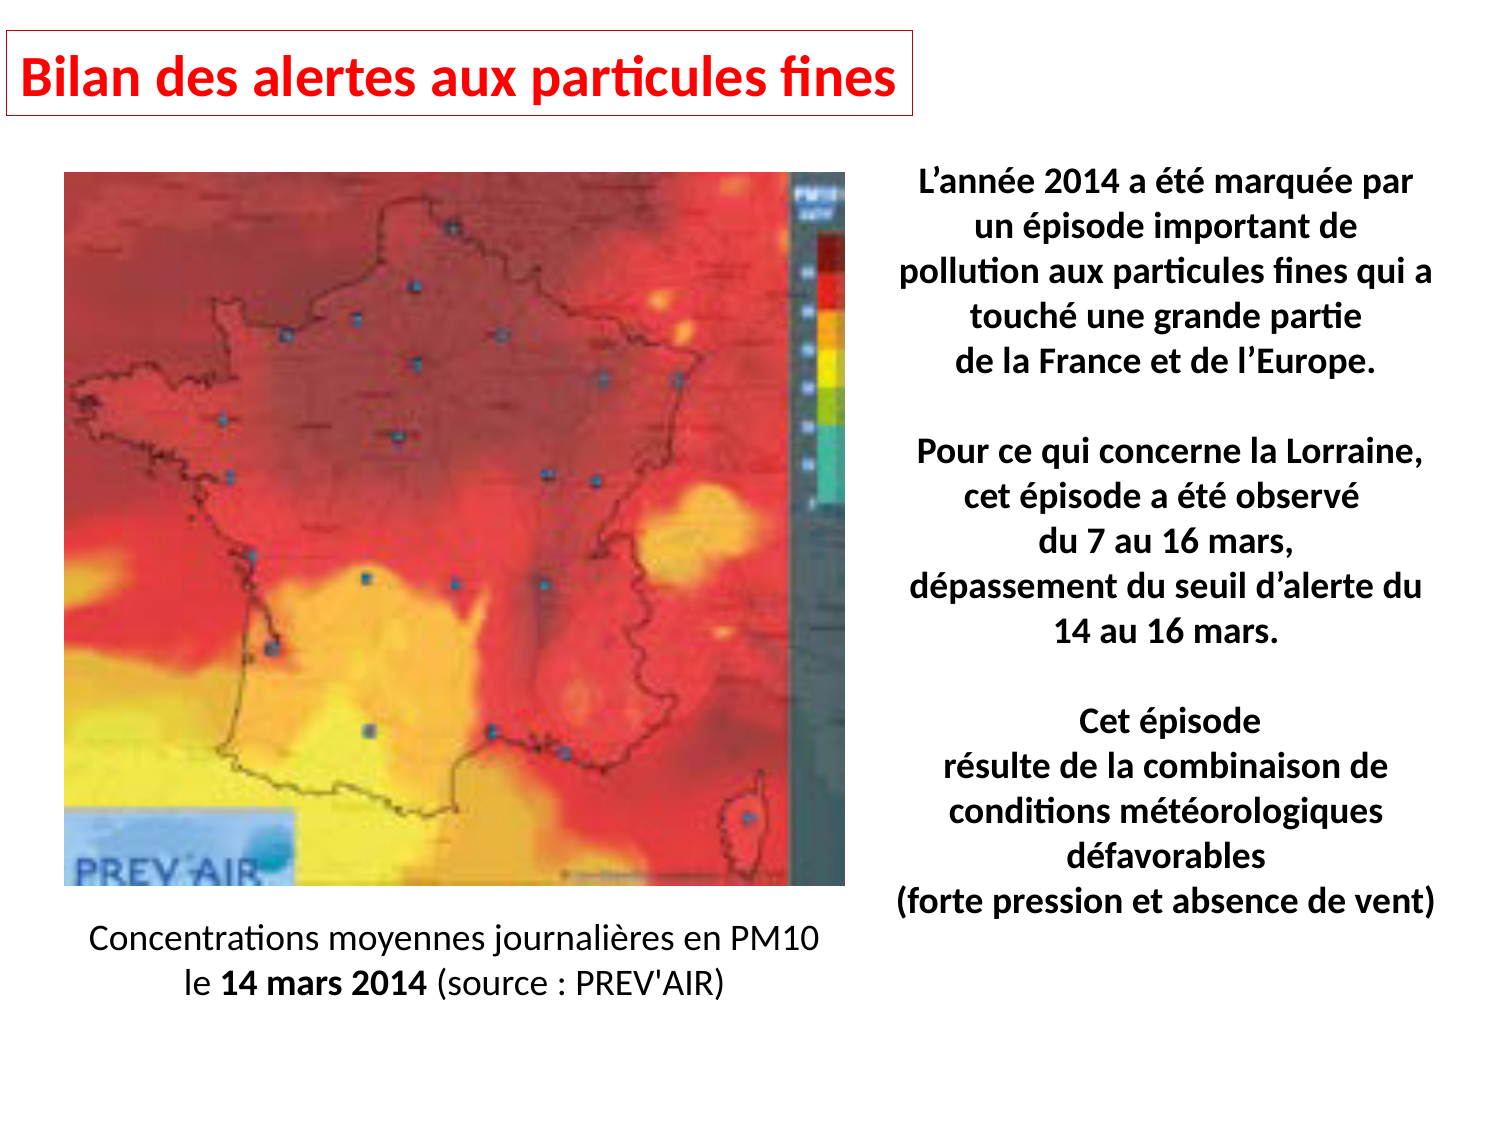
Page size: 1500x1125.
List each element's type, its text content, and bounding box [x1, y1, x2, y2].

text_box Bilan des alertes aux particules fines [6, 30, 913, 116]
picture [64, 172, 845, 886]
text_box L’année 2014 a été marquée par un épisode important de pollution aux particules fines qui a touché une grande partie de la France et de l’Europe. Pour ce qui concerne la Lorraine, cet épisode a été observé du 7 au 16 mars, dépassement du seuil d’alerte du 14 au 16 mars. Cet épisode résulte de la combinaison de conditions météorologiques défavorables (forte pression et absence de vent) [879, 148, 1453, 929]
text_box Concentrations moyennes journalières en PM10 le 14 mars 2014 (source : PREV'AIR) [64, 905, 845, 1010]
